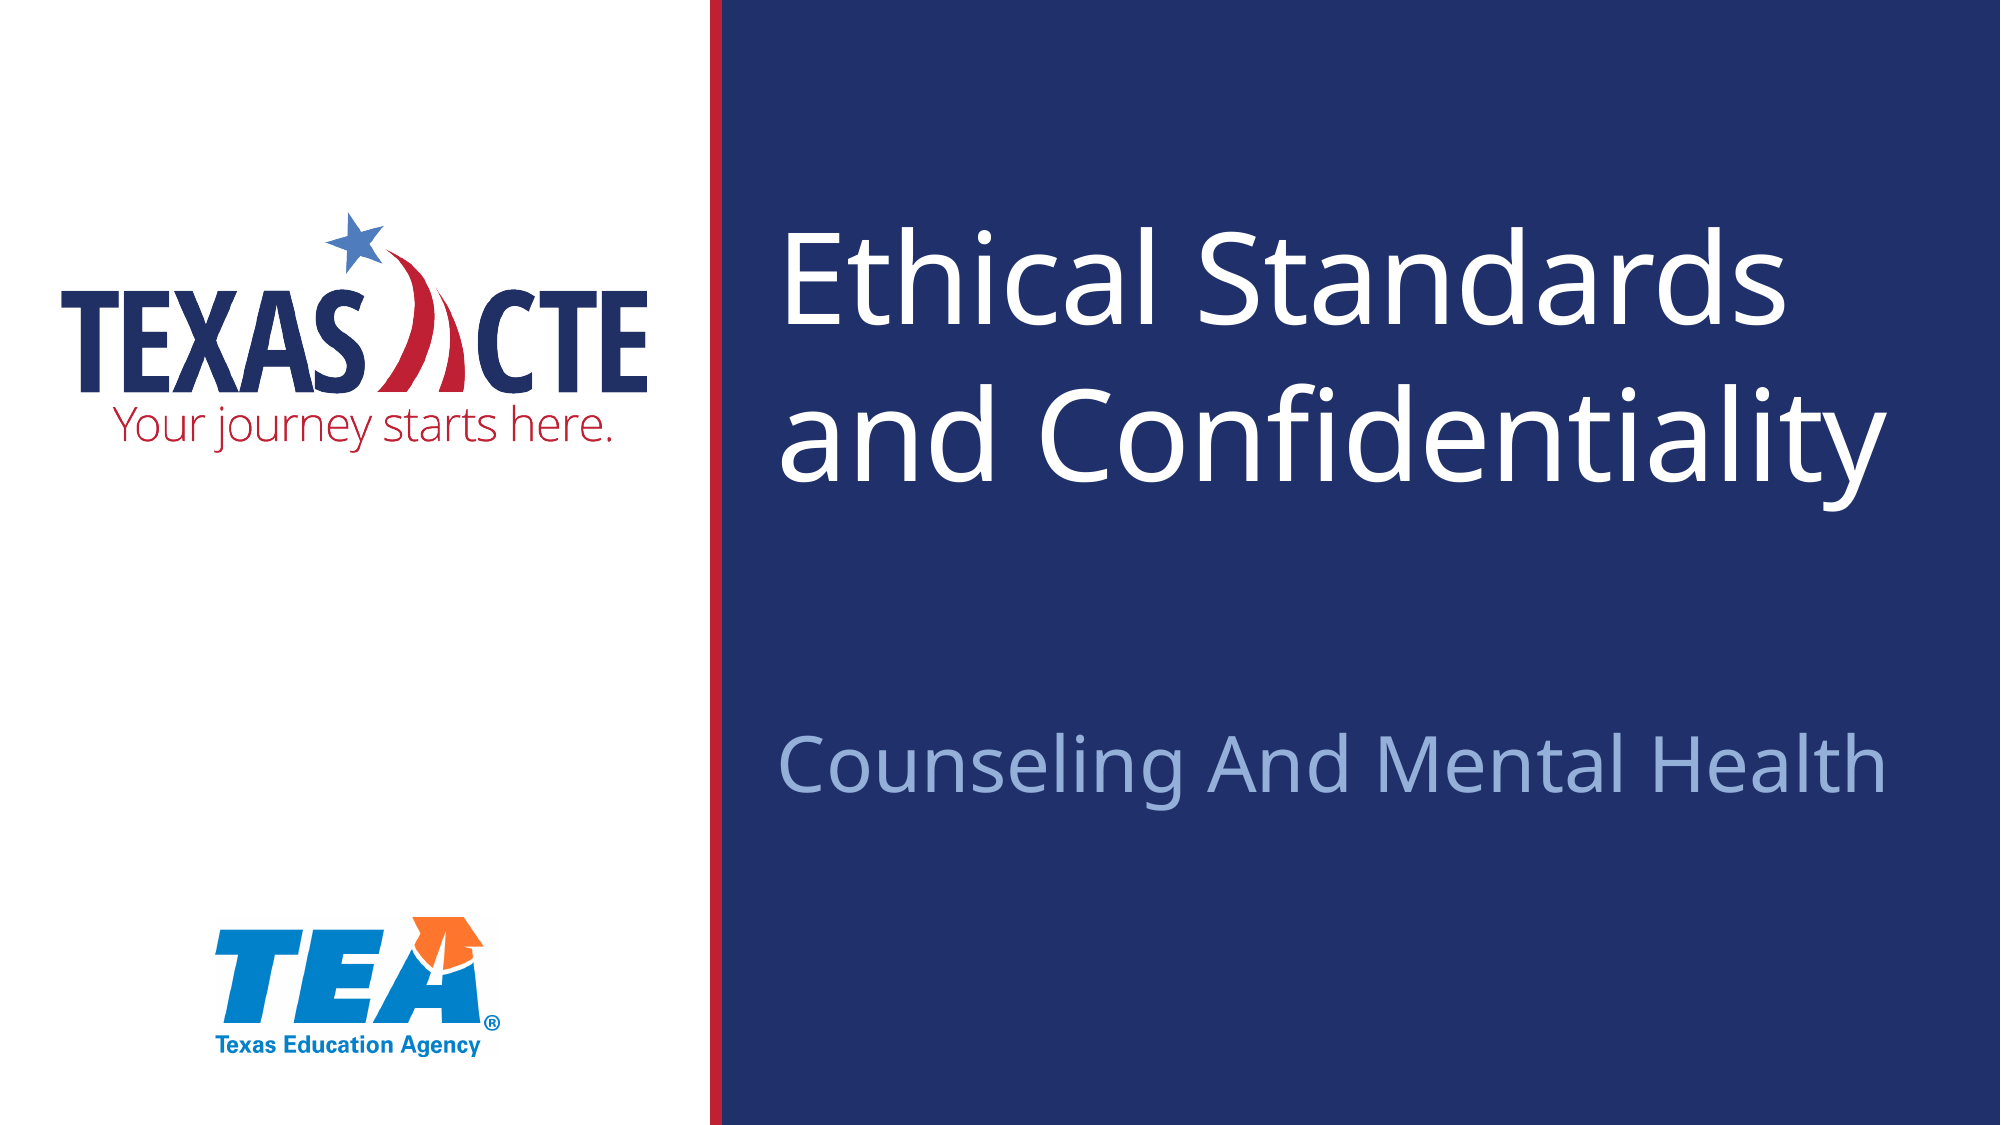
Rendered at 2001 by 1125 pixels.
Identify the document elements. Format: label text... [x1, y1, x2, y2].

list Ethical Standards and Confidentiality Counseling And Mental Health [776, 200, 1939, 1032]
picture [215, 917, 500, 1057]
picture [61, 212, 647, 453]
